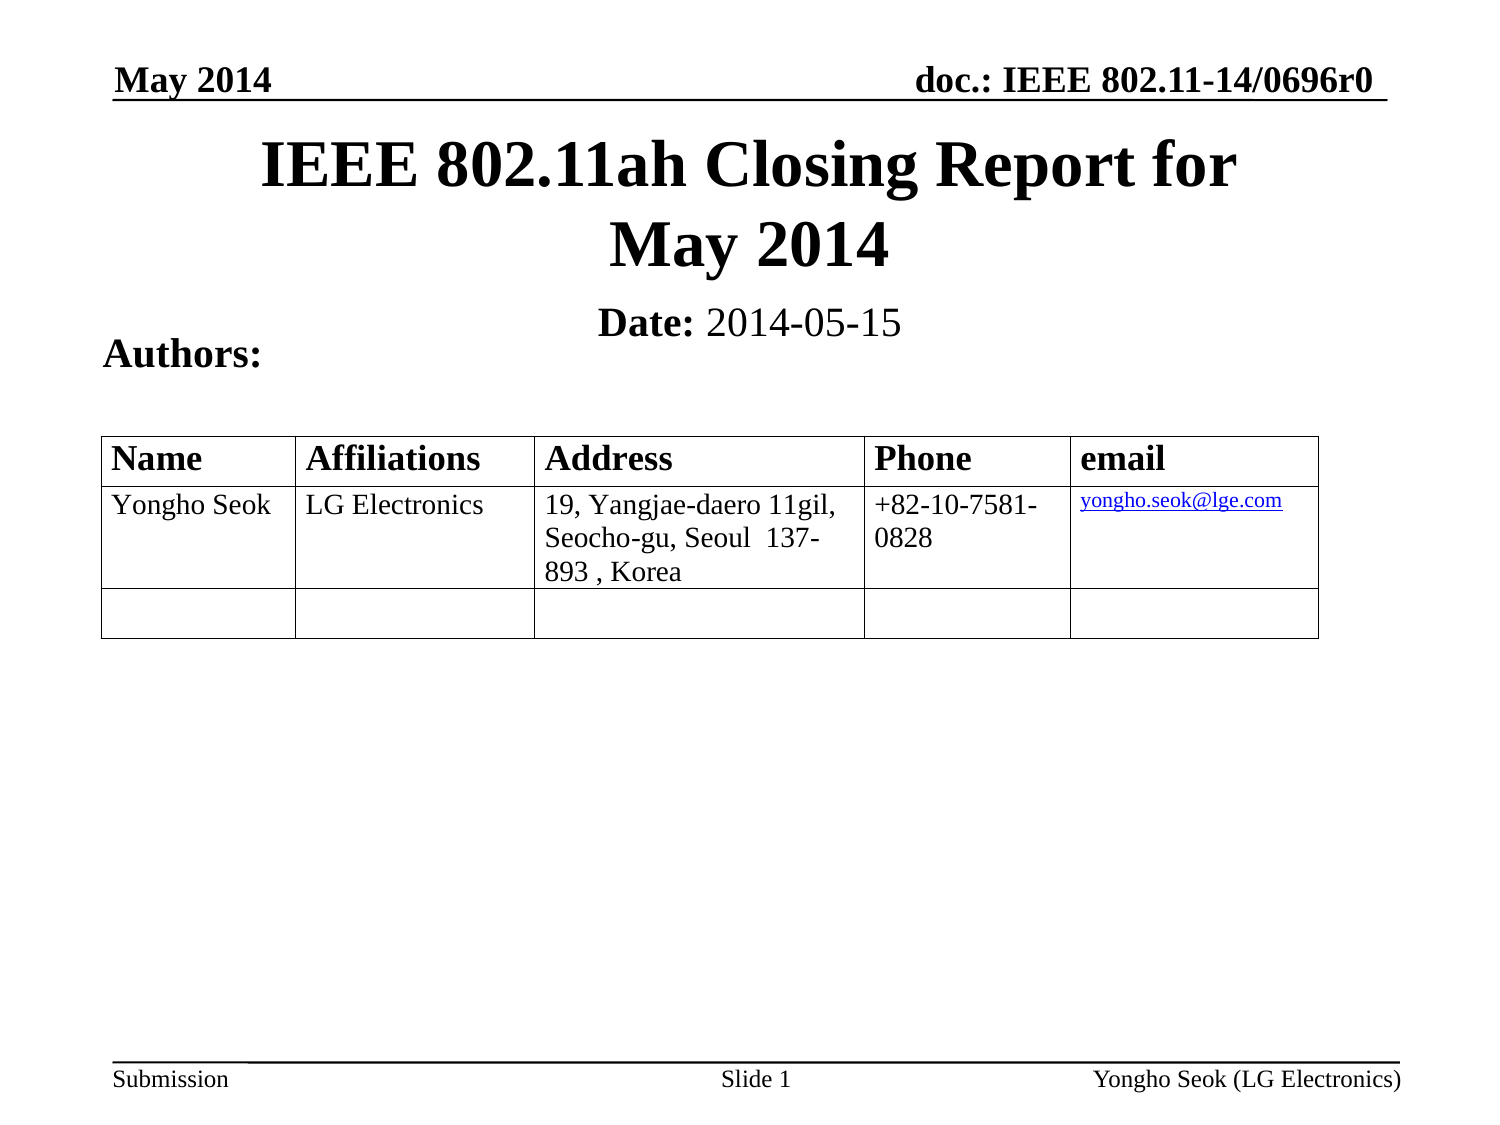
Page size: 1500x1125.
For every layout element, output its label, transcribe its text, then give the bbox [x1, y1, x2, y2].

slide_number Slide 1 [712, 1061, 800, 1093]
list Date: 2014-05-15 [112, 287, 1388, 351]
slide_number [114, 54, 274, 101]
title IEEE 802.11ah Closing Report for May 2014 [112, 112, 1388, 287]
text_box Authors: [87, 318, 325, 381]
footer Yongho Seok (LG Electronics) [1088, 1061, 1402, 1093]
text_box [87, 435, 1341, 1034]
